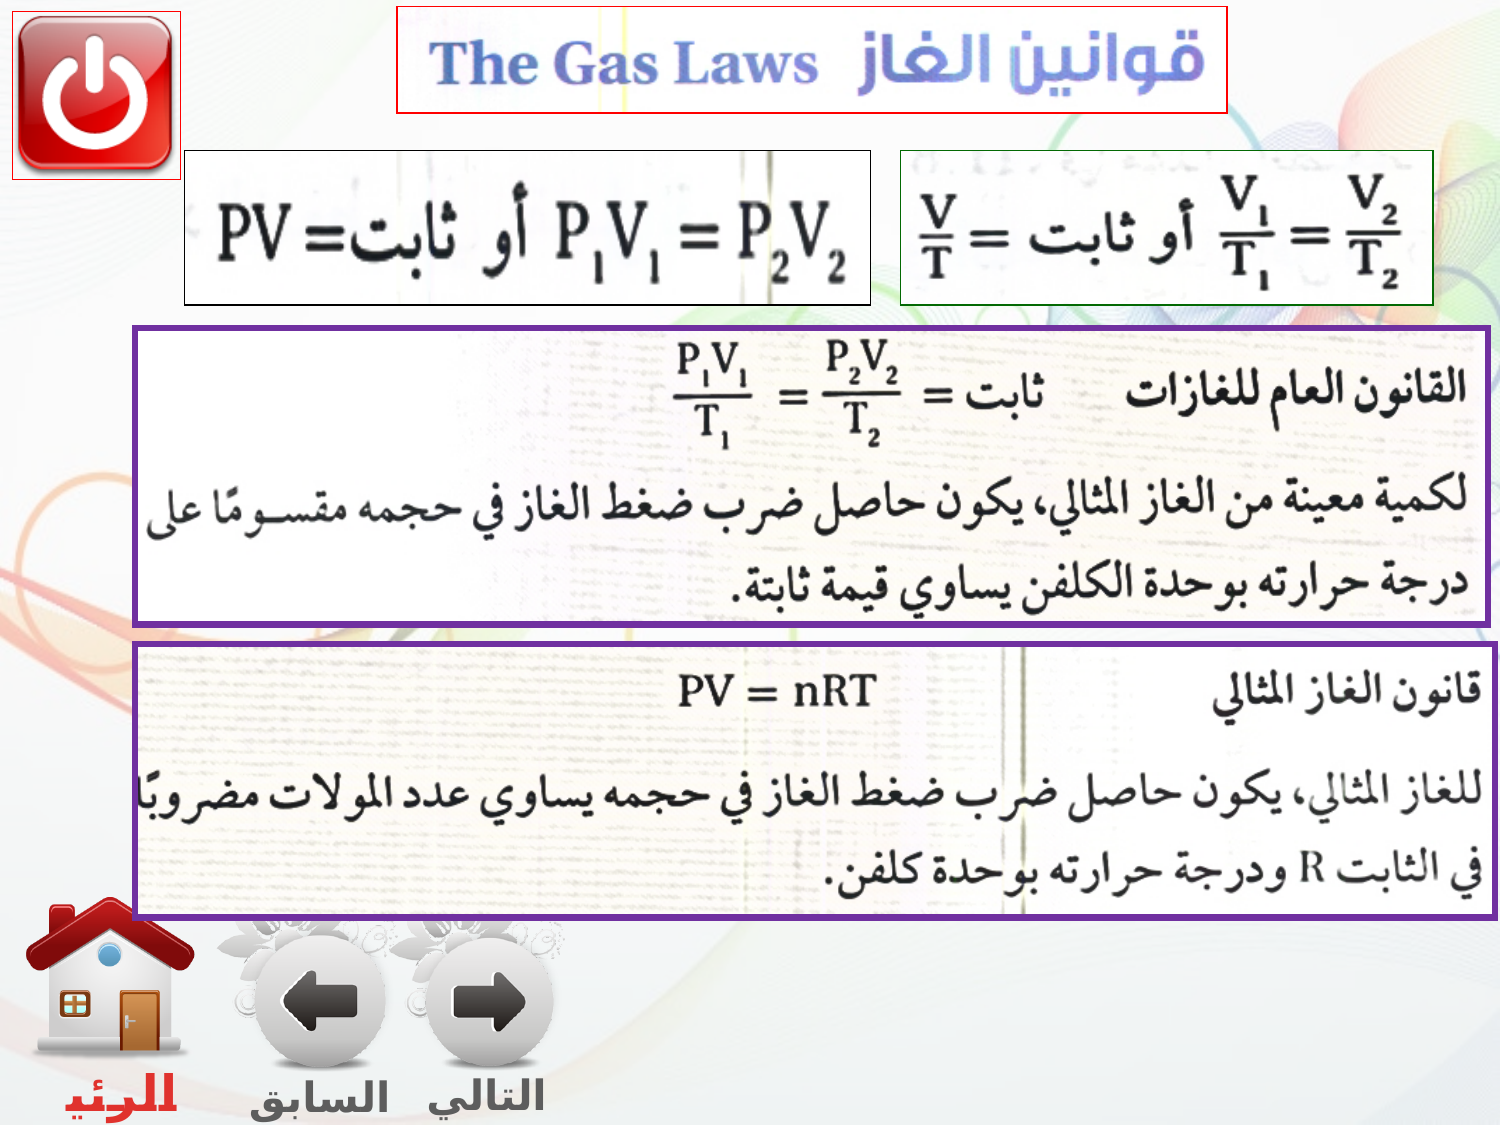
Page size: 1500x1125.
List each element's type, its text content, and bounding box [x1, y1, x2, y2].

picture [24, 647, 1493, 1073]
text_box الرئيسية [34, 1069, 211, 1125]
picture [137, 330, 1485, 622]
text_box السابق [231, 1081, 398, 1125]
picture [185, 151, 871, 305]
picture [11, 11, 181, 181]
text_box التالي [398, 1080, 575, 1125]
picture [900, 151, 1433, 305]
picture [397, 6, 1227, 113]
